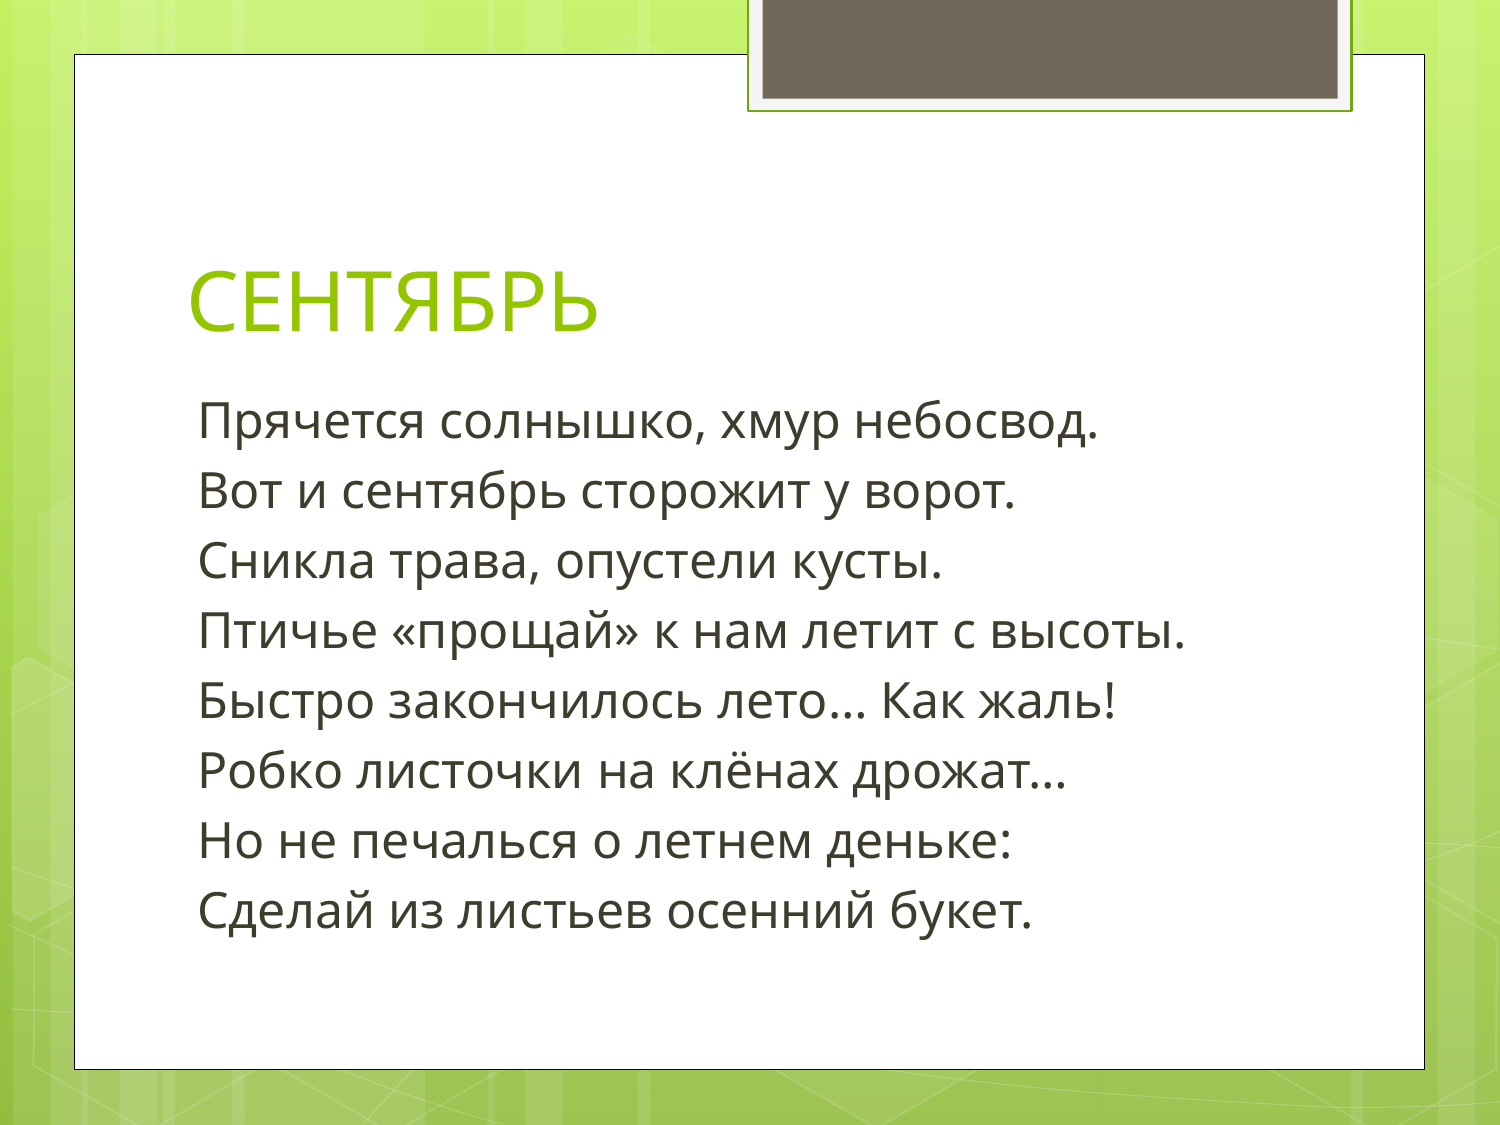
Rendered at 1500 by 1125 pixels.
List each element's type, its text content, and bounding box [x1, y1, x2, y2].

list Прячется солнышко, хмур небосвод. Вот и сентябрь сторожит у ворот. Сникла трава, опустели кусты. Птичье «прощай» к нам летит с высоты. Быстро закончилось лето… Как жаль! Робко листочки на клёнах дрожат… Но не печалься о летнем деньке: Сделай из листьев осенний букет. [171, 381, 1283, 957]
title СЕНТЯБРЬ [171, 168, 1324, 357]
